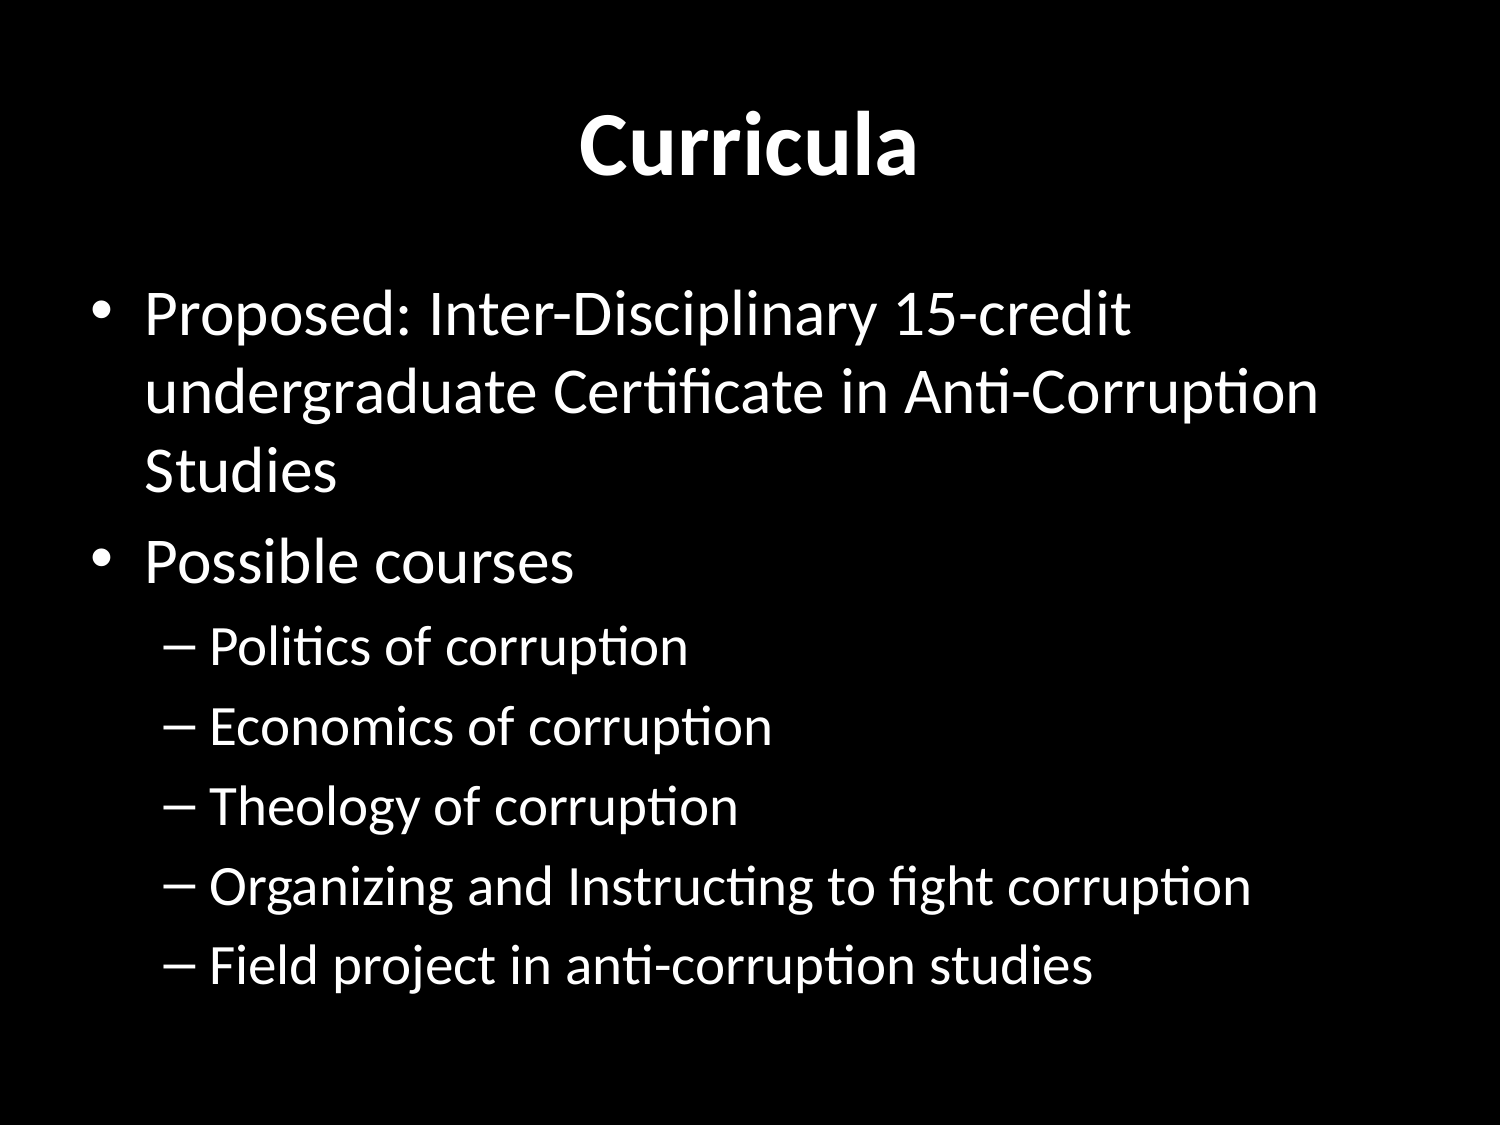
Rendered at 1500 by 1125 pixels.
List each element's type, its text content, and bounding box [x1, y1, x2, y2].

title Curricula [75, 45, 1425, 233]
list Proposed: Inter-Disciplinary 15-credit undergraduate Certificate in Anti-Corruption Studies Possible courses Politics of corruption Economics of corruption Theology of corruption Organizing and Instructing to fight corruption Field project in anti-corruption studies [75, 262, 1425, 1005]
